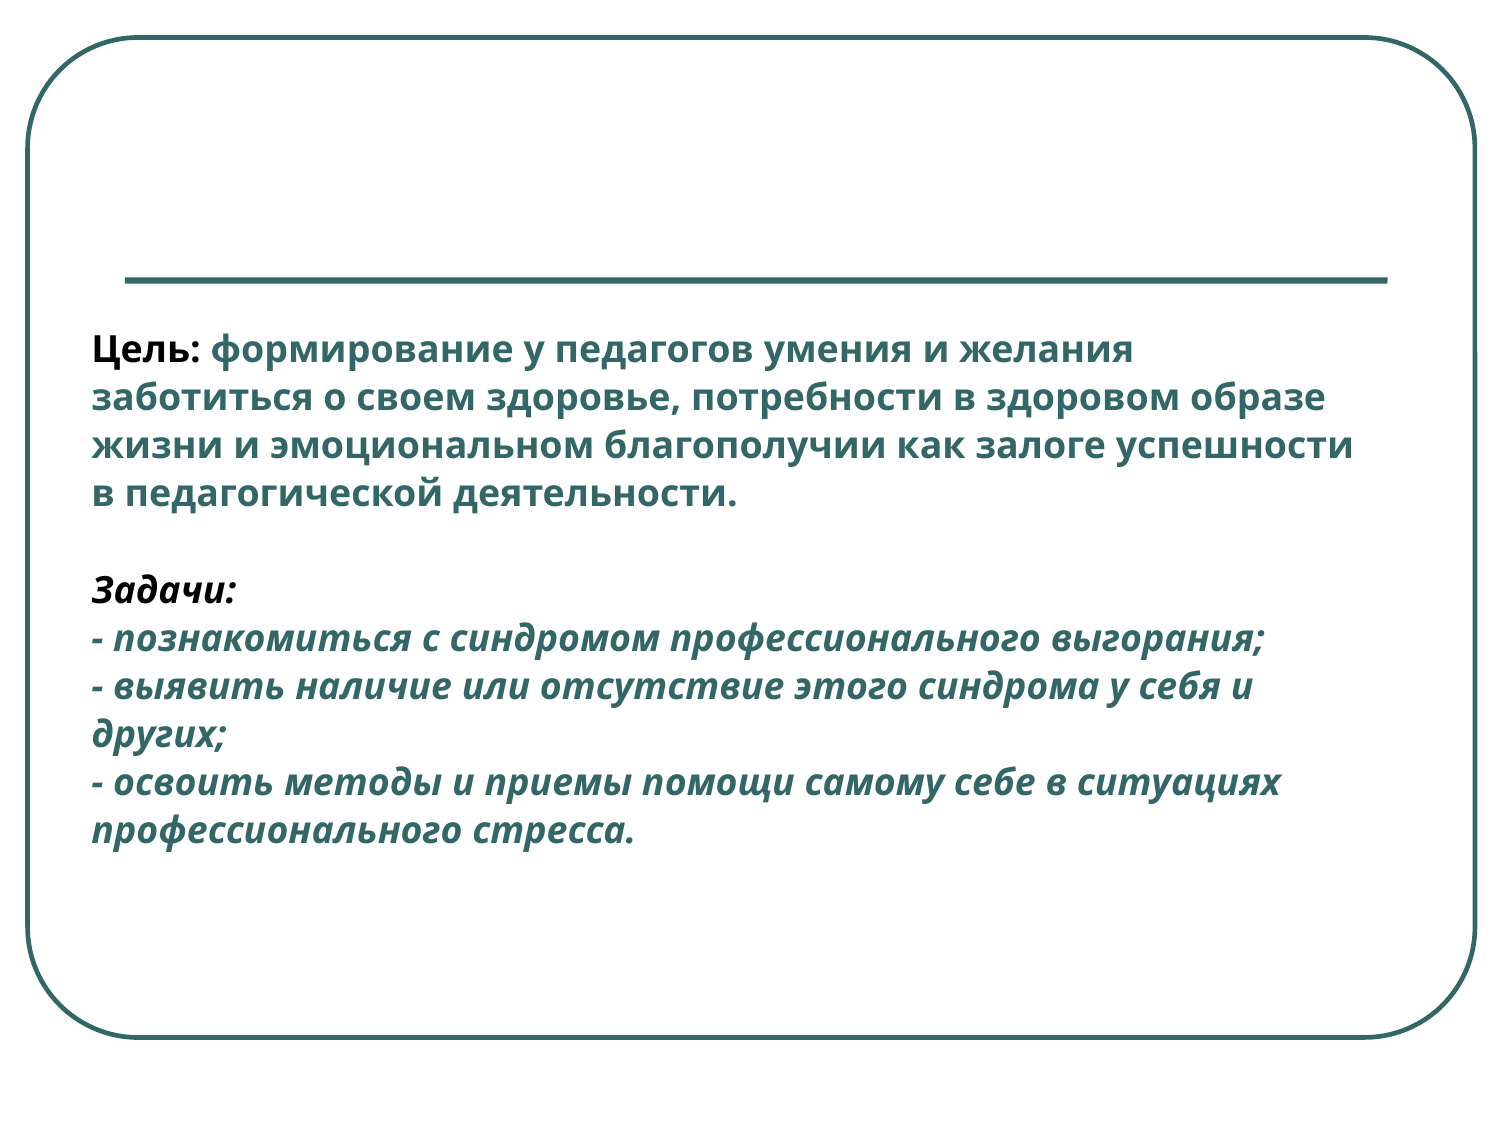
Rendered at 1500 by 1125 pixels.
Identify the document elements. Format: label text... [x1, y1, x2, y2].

text_box Цель: формирование у педагогов умения и желания заботиться о своем здоровье, потребности в здоровом образе жизни и эмоциональном благополучии как залоге успешности в педагогической деятельности. Задачи: - познакомиться с синдромом профессионального выгорания; - выявить наличие или отсутствие этого синдрома у себя и других; - освоить методы и приемы помощи самому себе в ситуациях профессионального стресса. [76, 314, 1376, 907]
